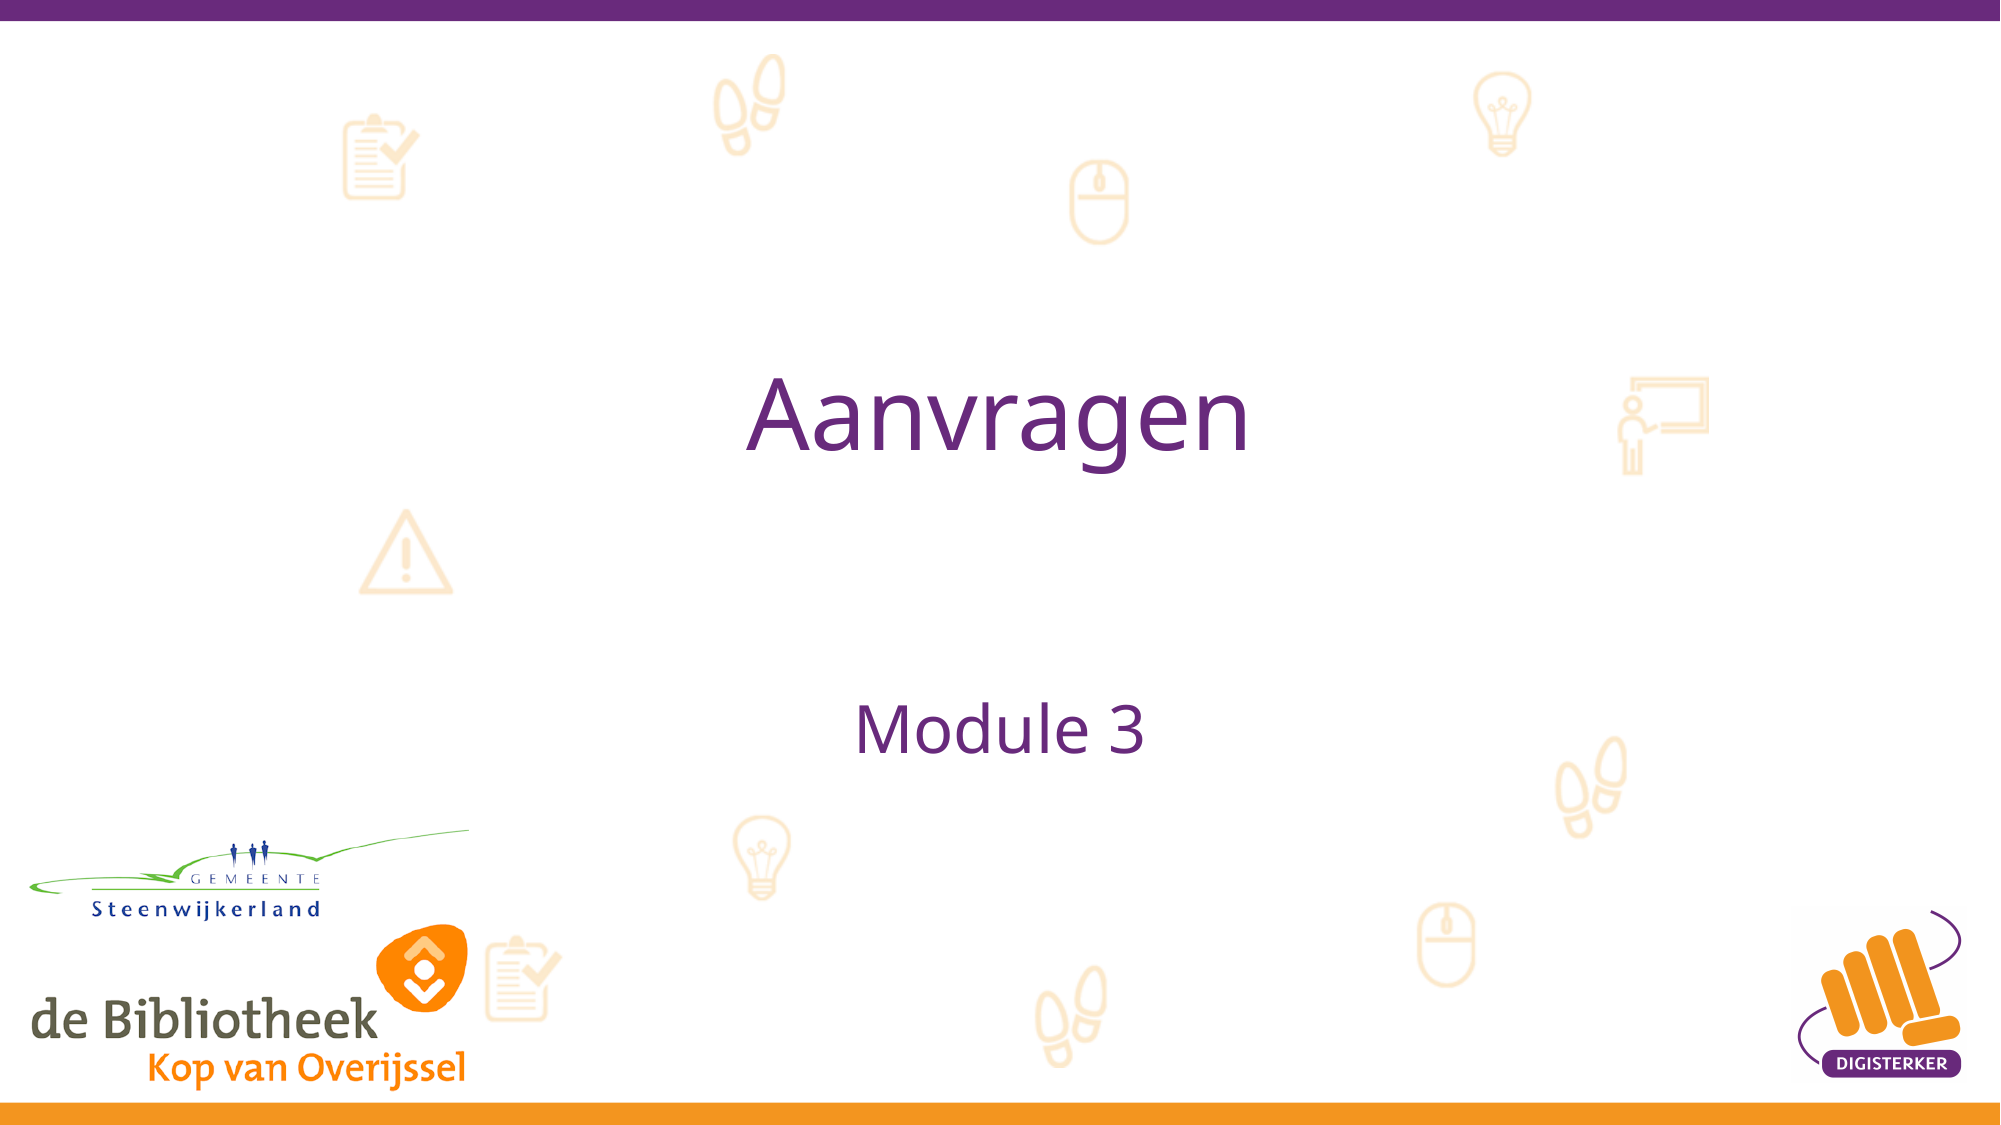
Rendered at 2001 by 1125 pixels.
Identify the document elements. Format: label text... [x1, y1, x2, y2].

picture [24, 820, 473, 1093]
subtitle Module 3 [249, 590, 1750, 863]
title Aanvragen [249, 184, 1750, 576]
picture [1791, 906, 1967, 1083]
